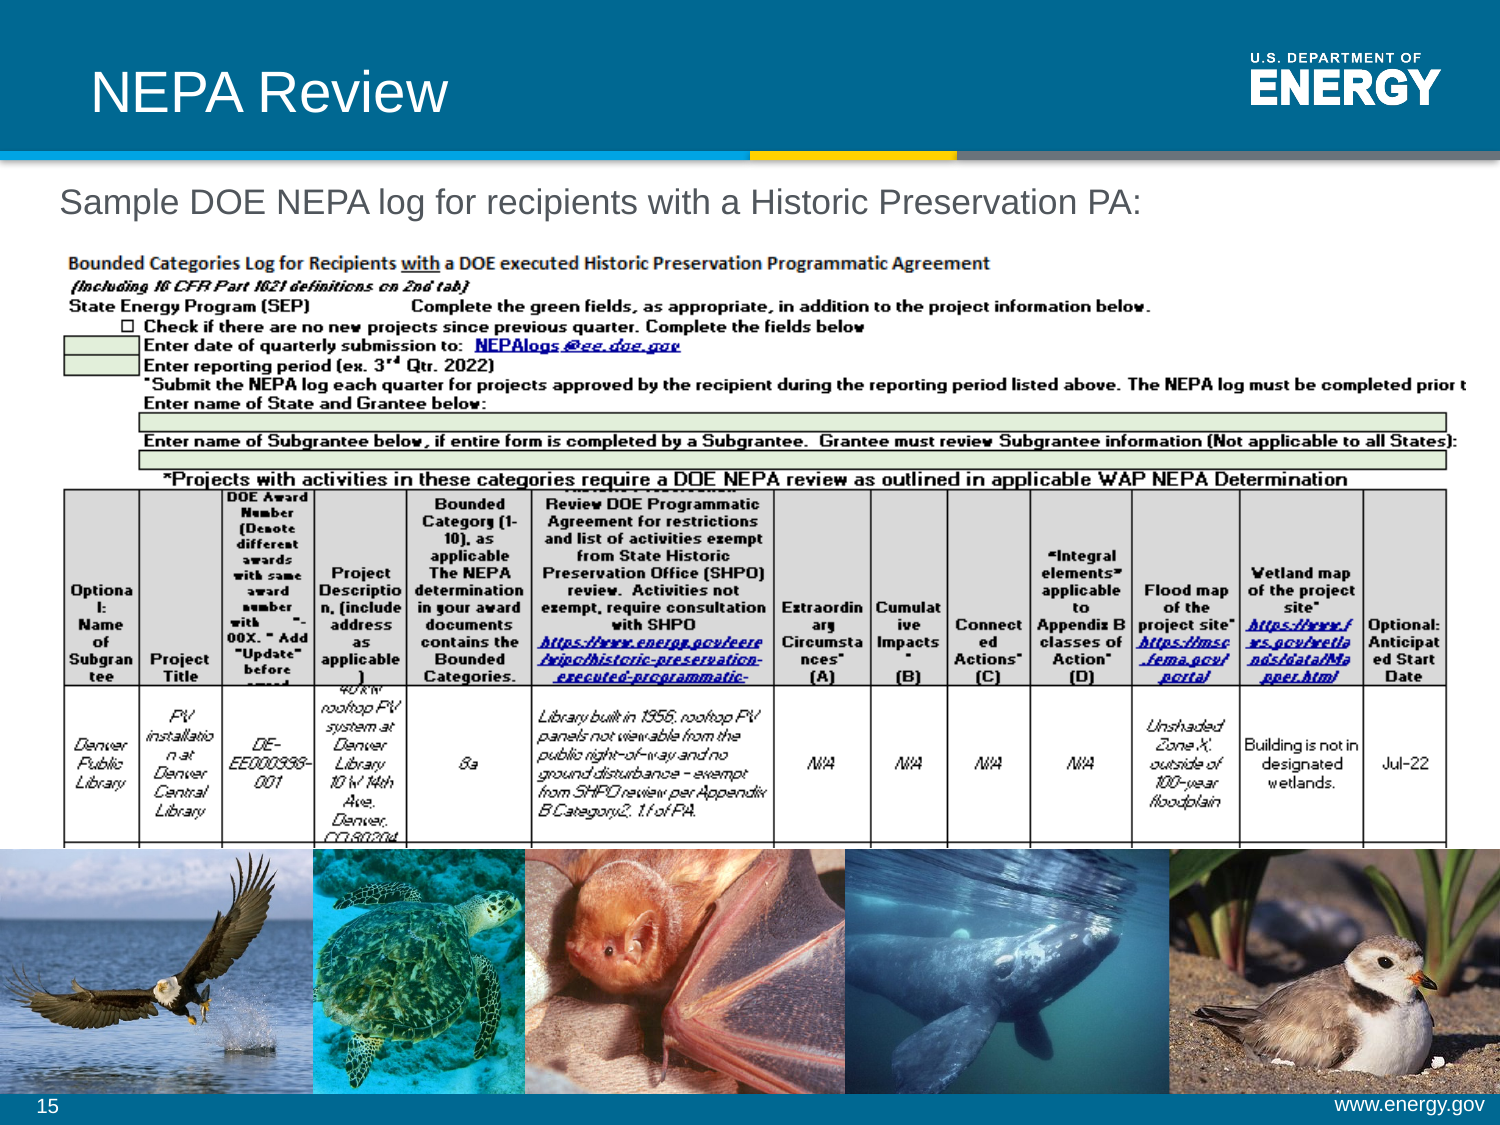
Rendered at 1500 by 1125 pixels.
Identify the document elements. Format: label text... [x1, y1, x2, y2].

list Sample DOE NEPA log for recipients with a Historic Preservation PA: [44, 171, 1497, 847]
picture [1343, 53, 1348, 62]
picture [1365, 53, 1371, 62]
picture [1300, 53, 1306, 62]
picture [1252, 70, 1277, 104]
picture [1376, 69, 1407, 105]
picture [1288, 53, 1293, 62]
picture [1387, 53, 1393, 61]
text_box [0, 849, 1500, 1094]
picture [1282, 70, 1308, 104]
picture [1409, 70, 1440, 104]
picture [1414, 53, 1419, 62]
picture [1314, 70, 1340, 104]
picture [1352, 53, 1361, 62]
title NEPA Review [75, 1, 1188, 171]
picture [34, 251, 1466, 848]
picture [1345, 70, 1374, 104]
